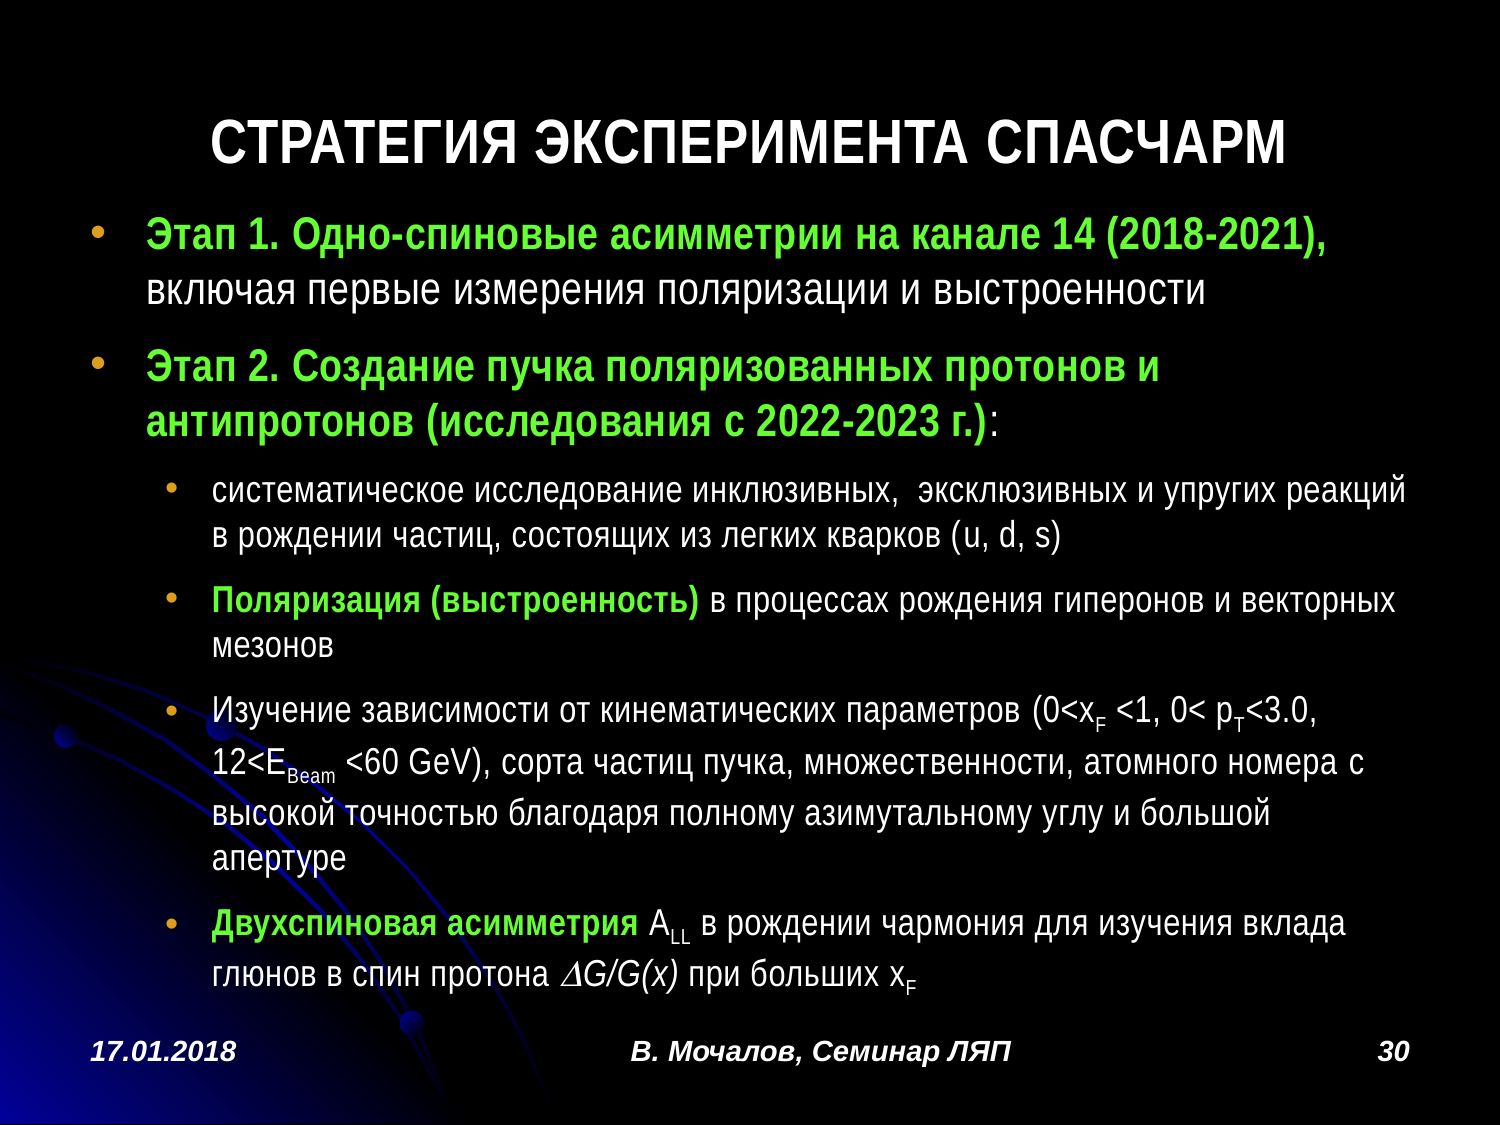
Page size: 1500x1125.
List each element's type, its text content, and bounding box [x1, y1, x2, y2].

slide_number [75, 1025, 425, 1100]
footer В. Мочалов, Семинар ЛЯП [442, 1025, 1199, 1100]
list Этап 1. Одно-спиновые асимметрии на канале 14 (2018-2021), включая первые измерения поляризации и выстроенности Этап 2. Создание пучка поляризованных протонов и антипротонов (исследования с 2022-2023 г.): систематическое исследование инклюзивных, эксклюзивных и упругих реакций в рождении частиц, состоящих из легких кварков (u, d, s) Поляризация (выстроенность) в процессах рождения гиперонов и векторных мезонов Изучение зависимости от кинематических параметров (0<xF <1, 0< pT<3.0, 12<EBeam <60 GeV), сорта частиц пучка, множественности, атомного номера с высокой точностью благодаря полному азимутальному углу и большой апертуре Двухспиновая асимметрия ALL в рождении чармония для изучения вклада глюнов в спин протона G/G(x) при больших xF [75, 196, 1425, 1006]
slide_number 30 [1246, 1025, 1425, 1100]
title Стратегия эксперимента СПАСЧАРМ [75, 45, 1425, 196]
